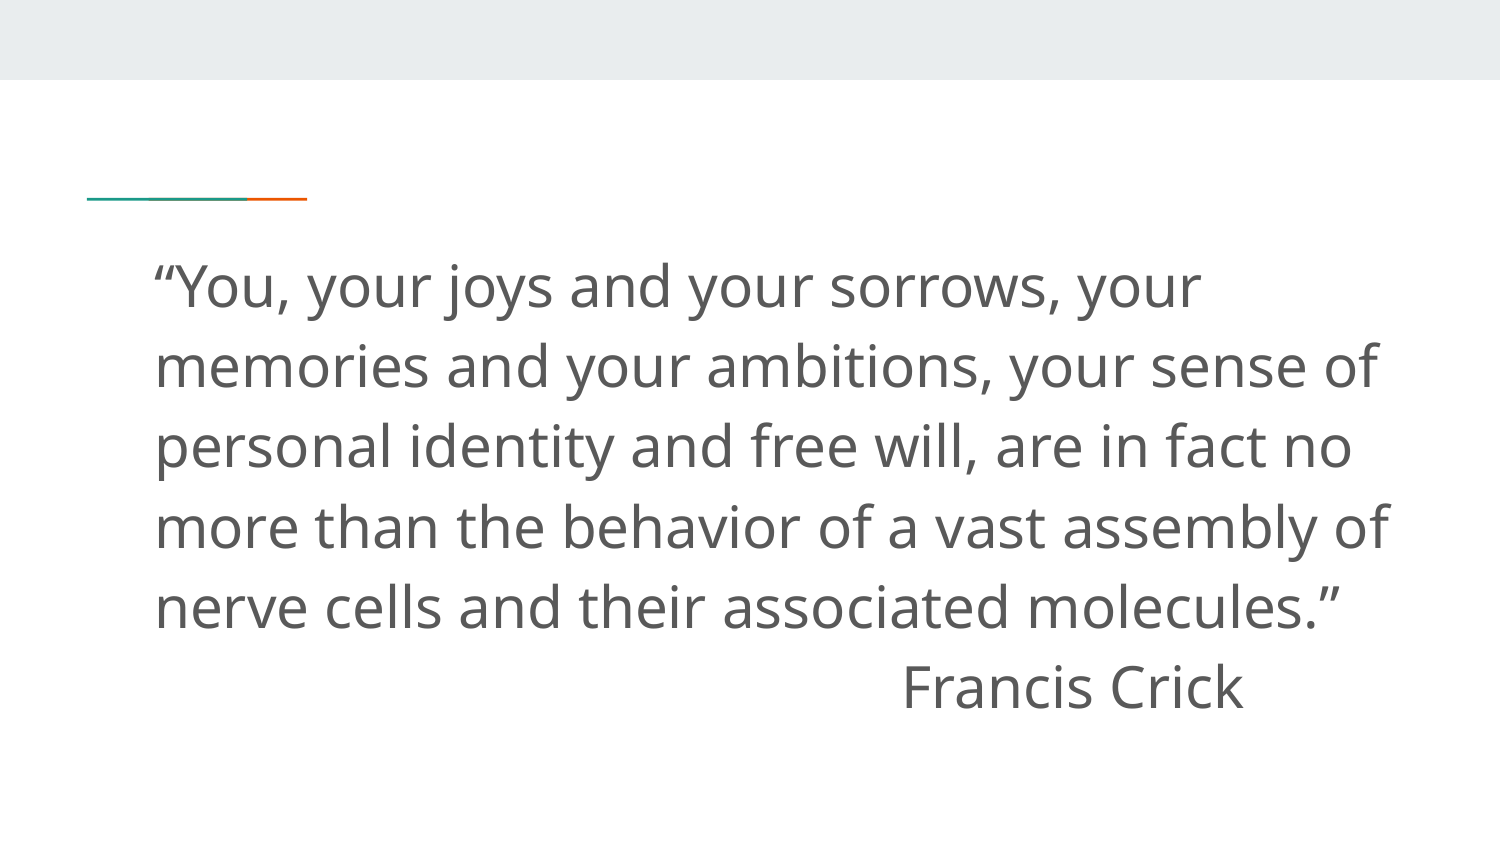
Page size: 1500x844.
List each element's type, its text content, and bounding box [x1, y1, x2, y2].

list “You, your joys and your sorrows, your memories and your ambitions, your sense of personal identity and free will, are in fact no more than the behavior of a vast assembly of nerve cells and their associated molecules.” Francis Crick [115, 223, 1413, 792]
